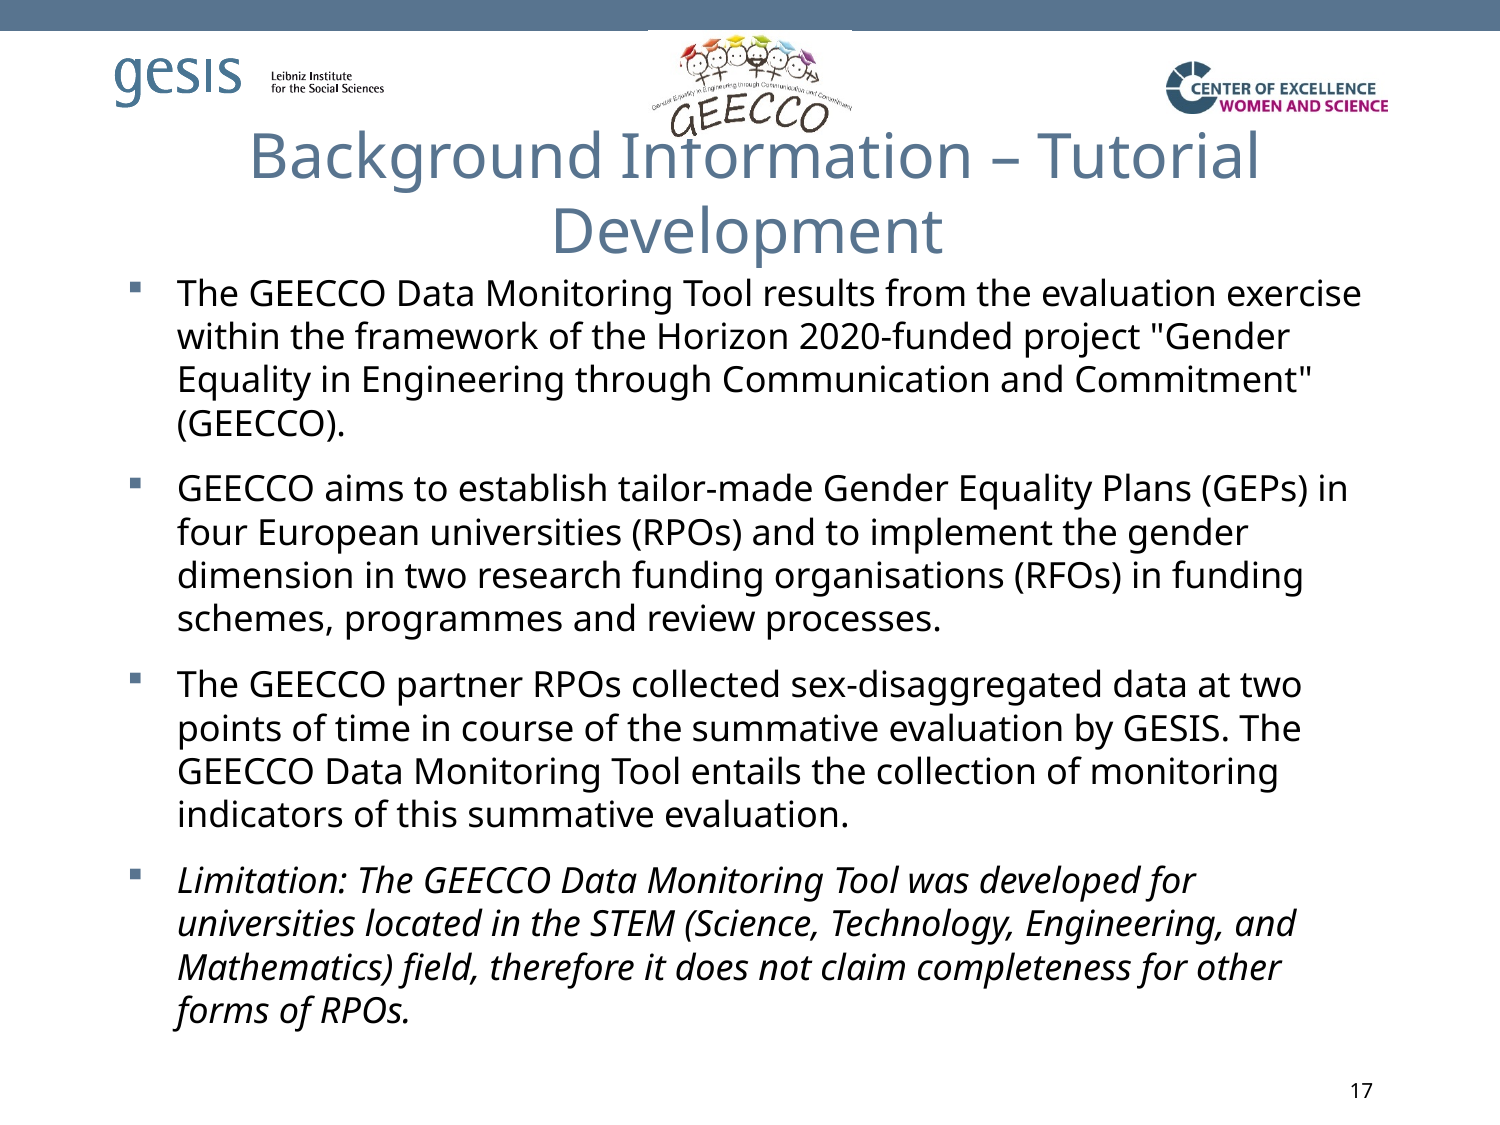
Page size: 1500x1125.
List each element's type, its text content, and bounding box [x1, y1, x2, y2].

picture [1166, 61, 1388, 114]
slide_number 17 [1068, 1070, 1388, 1107]
picture [647, 30, 853, 140]
title Background Information – Tutorial Development [53, 148, 1459, 233]
list The GEECCO Data Monitoring Tool results from the evaluation exercise within the framework of the Horizon 2020-funded project "Gender Equality in Engineering through Communication and Commitment" (GEECCO). GEECCO aims to establish tailor-made Gender Equality Plans (GEPs) in four European universities (RPOs) and to implement the gender dimension in two research funding organisations (RFOs) in funding schemes, programmes and review processes. The GEECCO partner RPOs collected sex-disaggregated data at two points of time in course of the summative evaluation by GESIS. The GEECCO Data Monitoring Tool entails the collection of monitoring indicators of this summative evaluation. Limitation: The GEECCO Data Monitoring Tool was developed for universities located in the STEM (Science, Technology, Engineering, and Mathematics) field, therefore it does not claim completeness for other forms of RPOs. [112, 262, 1388, 1047]
